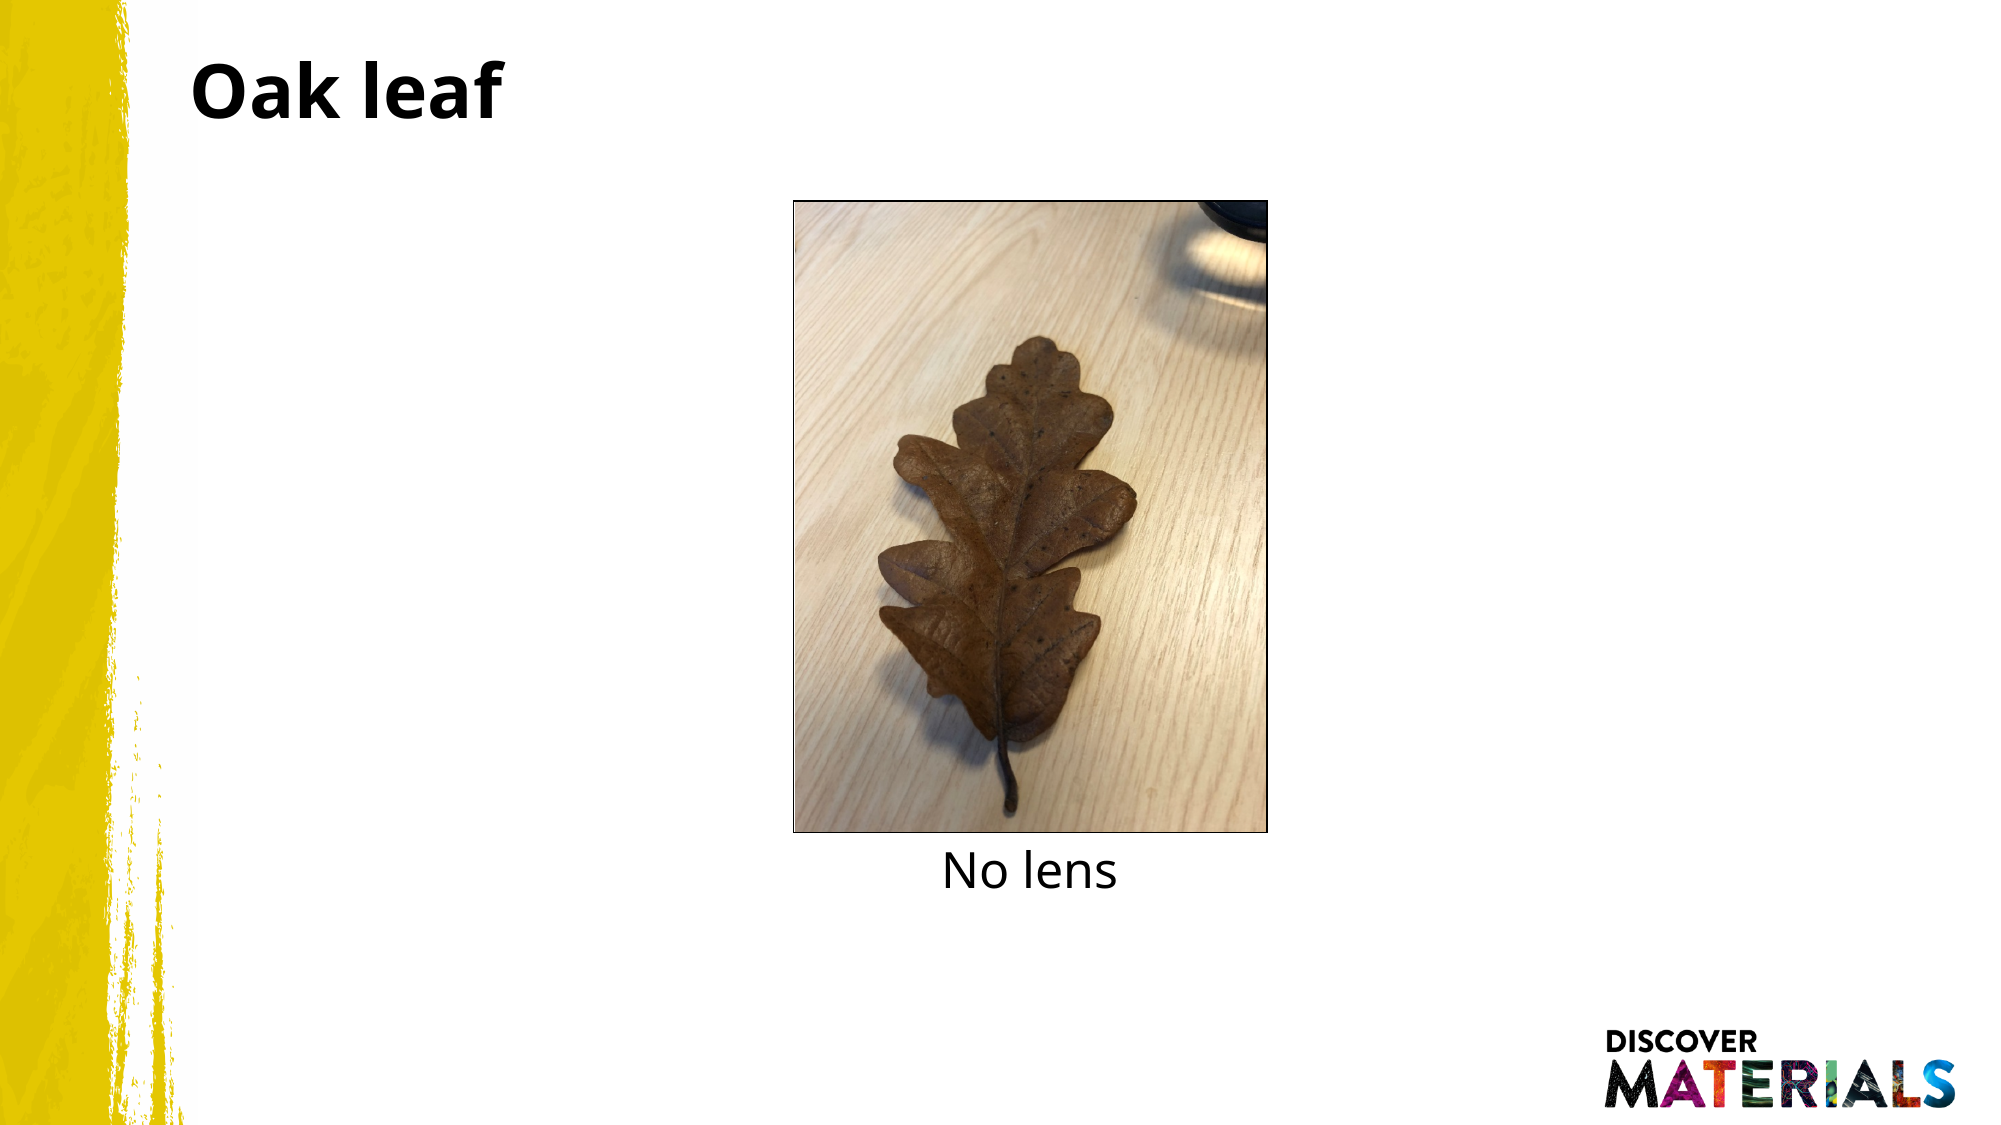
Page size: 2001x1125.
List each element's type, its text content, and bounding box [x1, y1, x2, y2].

text_box No lens [793, 833, 1267, 907]
picture [715, 202, 1346, 831]
text_box Oak leaf [198, 36, 1502, 142]
picture [1561, 1010, 2000, 1117]
picture [0, 0, 198, 1125]
